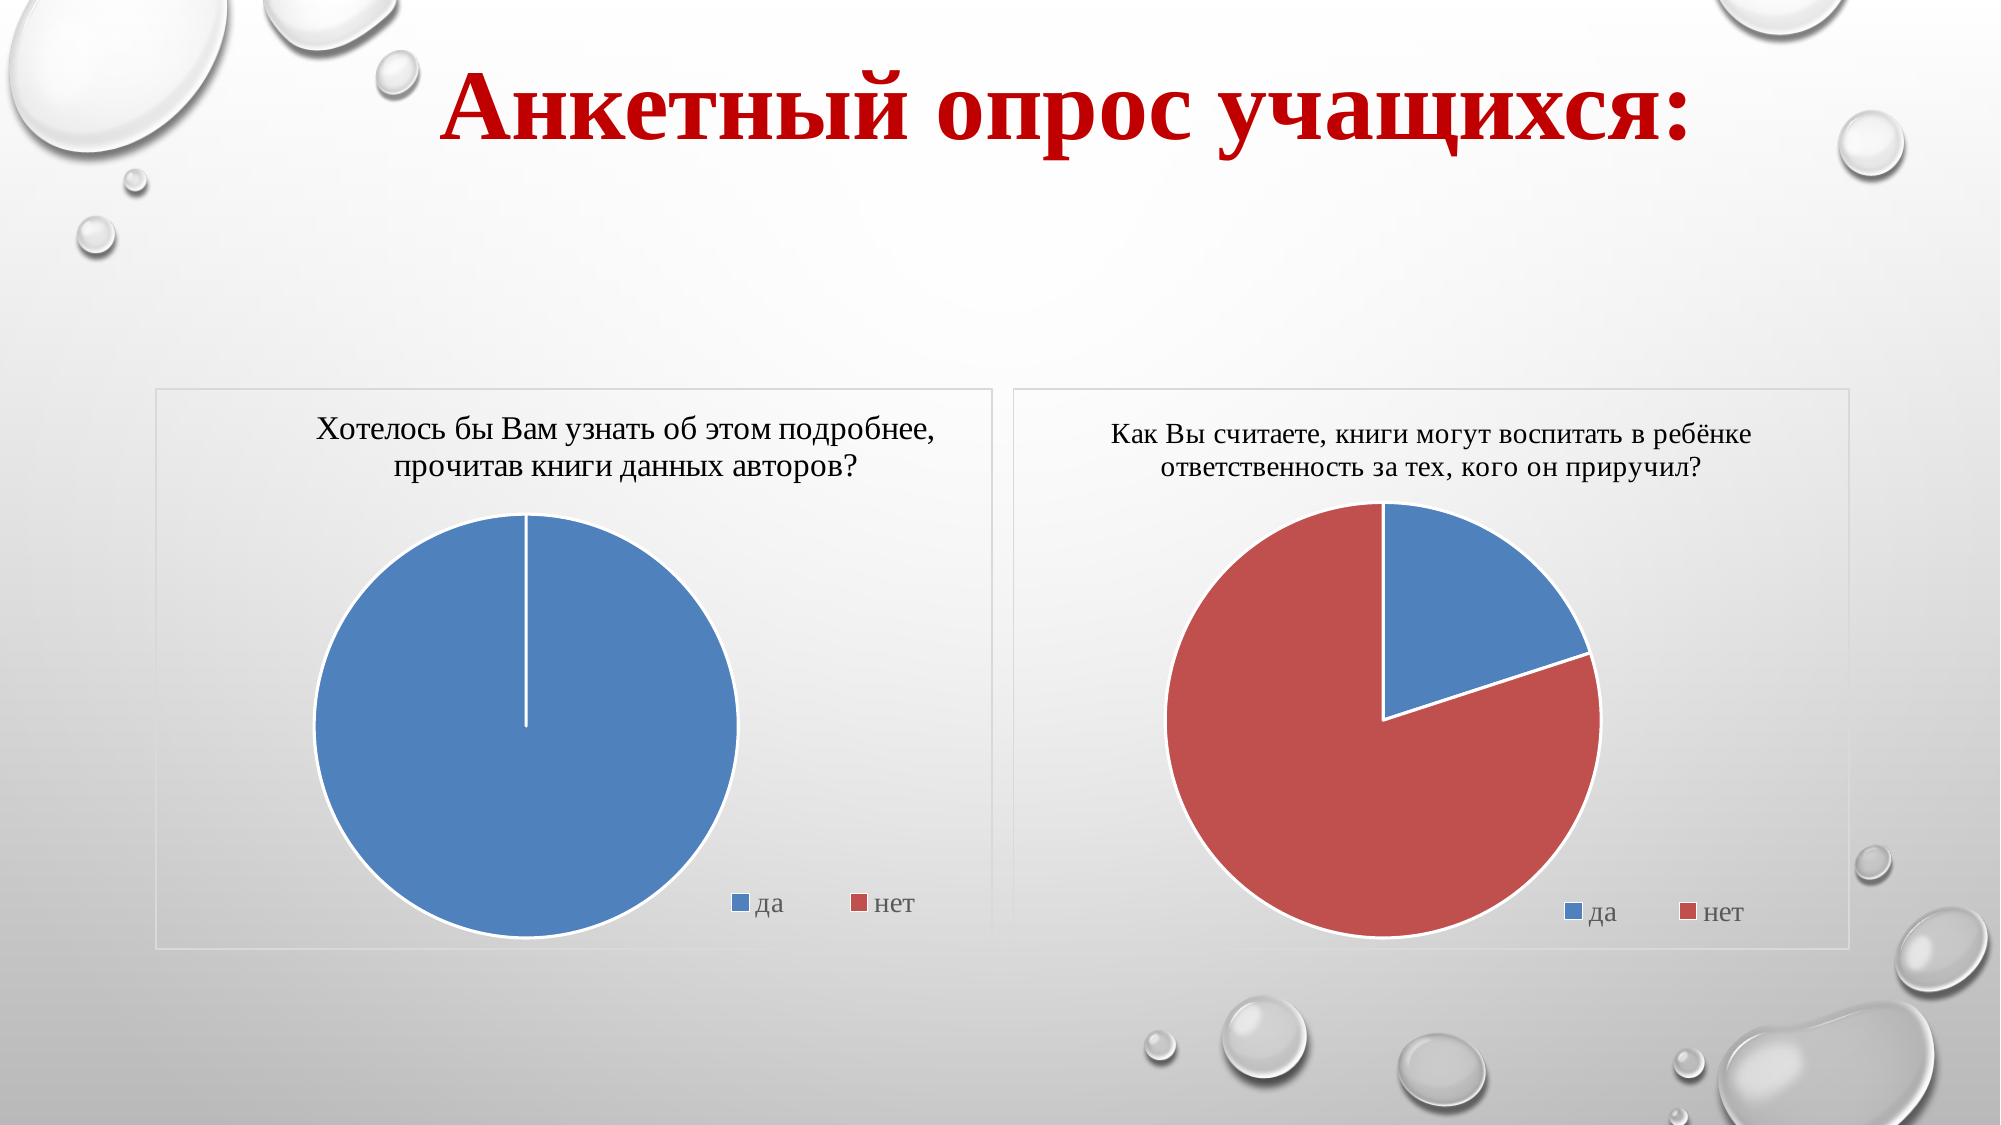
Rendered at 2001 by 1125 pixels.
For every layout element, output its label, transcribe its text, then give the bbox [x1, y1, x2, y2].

chart [155, 387, 994, 951]
picture [0, 0, 2000, 1125]
chart [1012, 387, 1851, 951]
text_box Анкетный опрос учащихся: [424, 32, 1736, 167]
